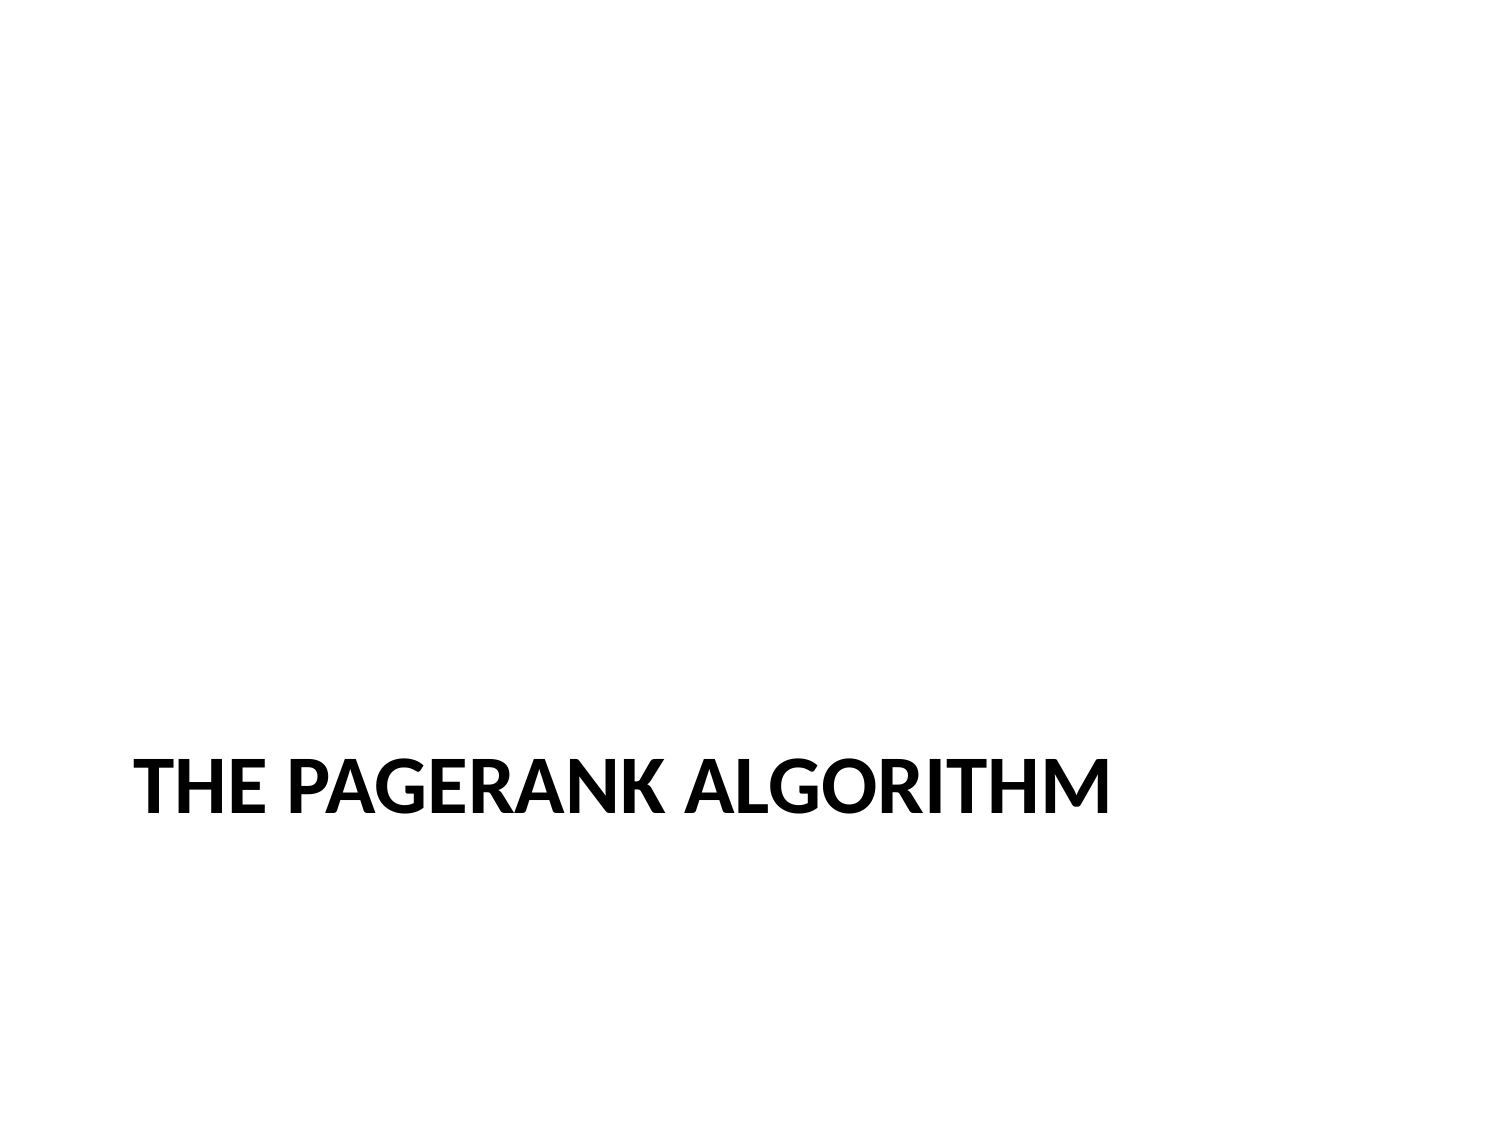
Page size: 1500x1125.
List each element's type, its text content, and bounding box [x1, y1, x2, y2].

title THE PageRank ALGORITHM [118, 722, 1394, 947]
